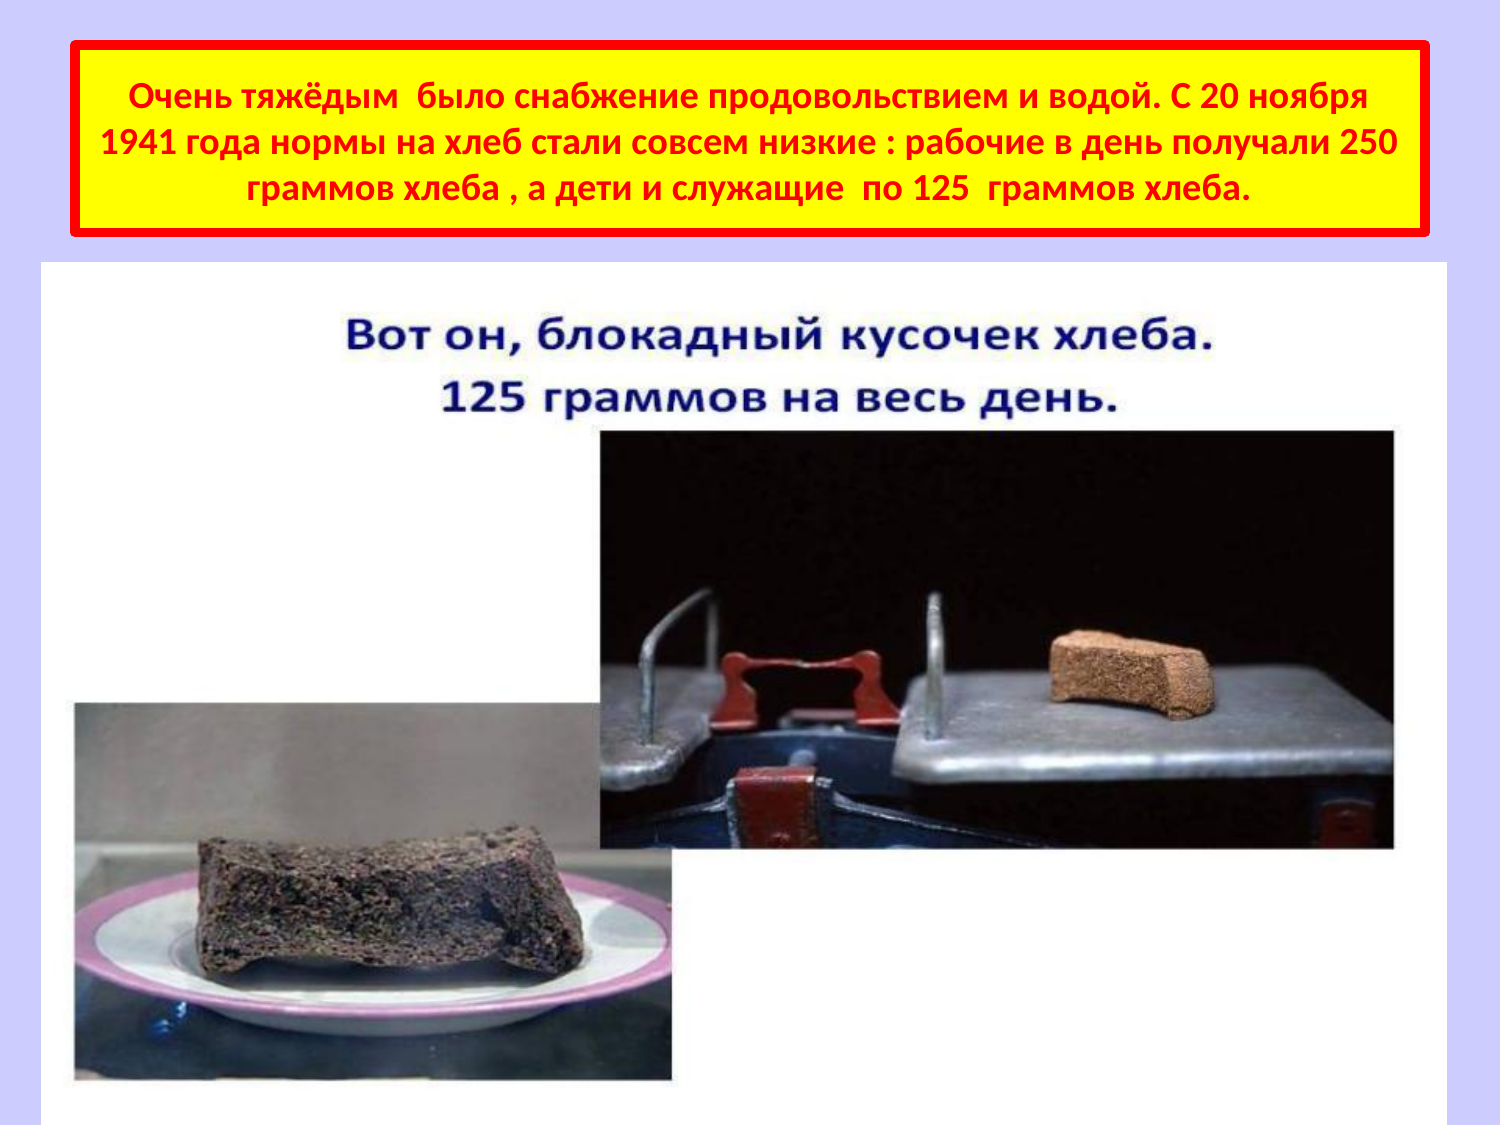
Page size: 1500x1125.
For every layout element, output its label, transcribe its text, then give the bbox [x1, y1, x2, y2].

title Очень тяжёдым было снабжение продовольствием и водой. С 20 ноября 1941 года нормы на хлеб стали совсем низкие : рабочие в день получали 250 граммов хлеба , а дети и служащие по 125 граммов хлеба. [75, 45, 1425, 233]
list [41, 262, 1448, 1125]
